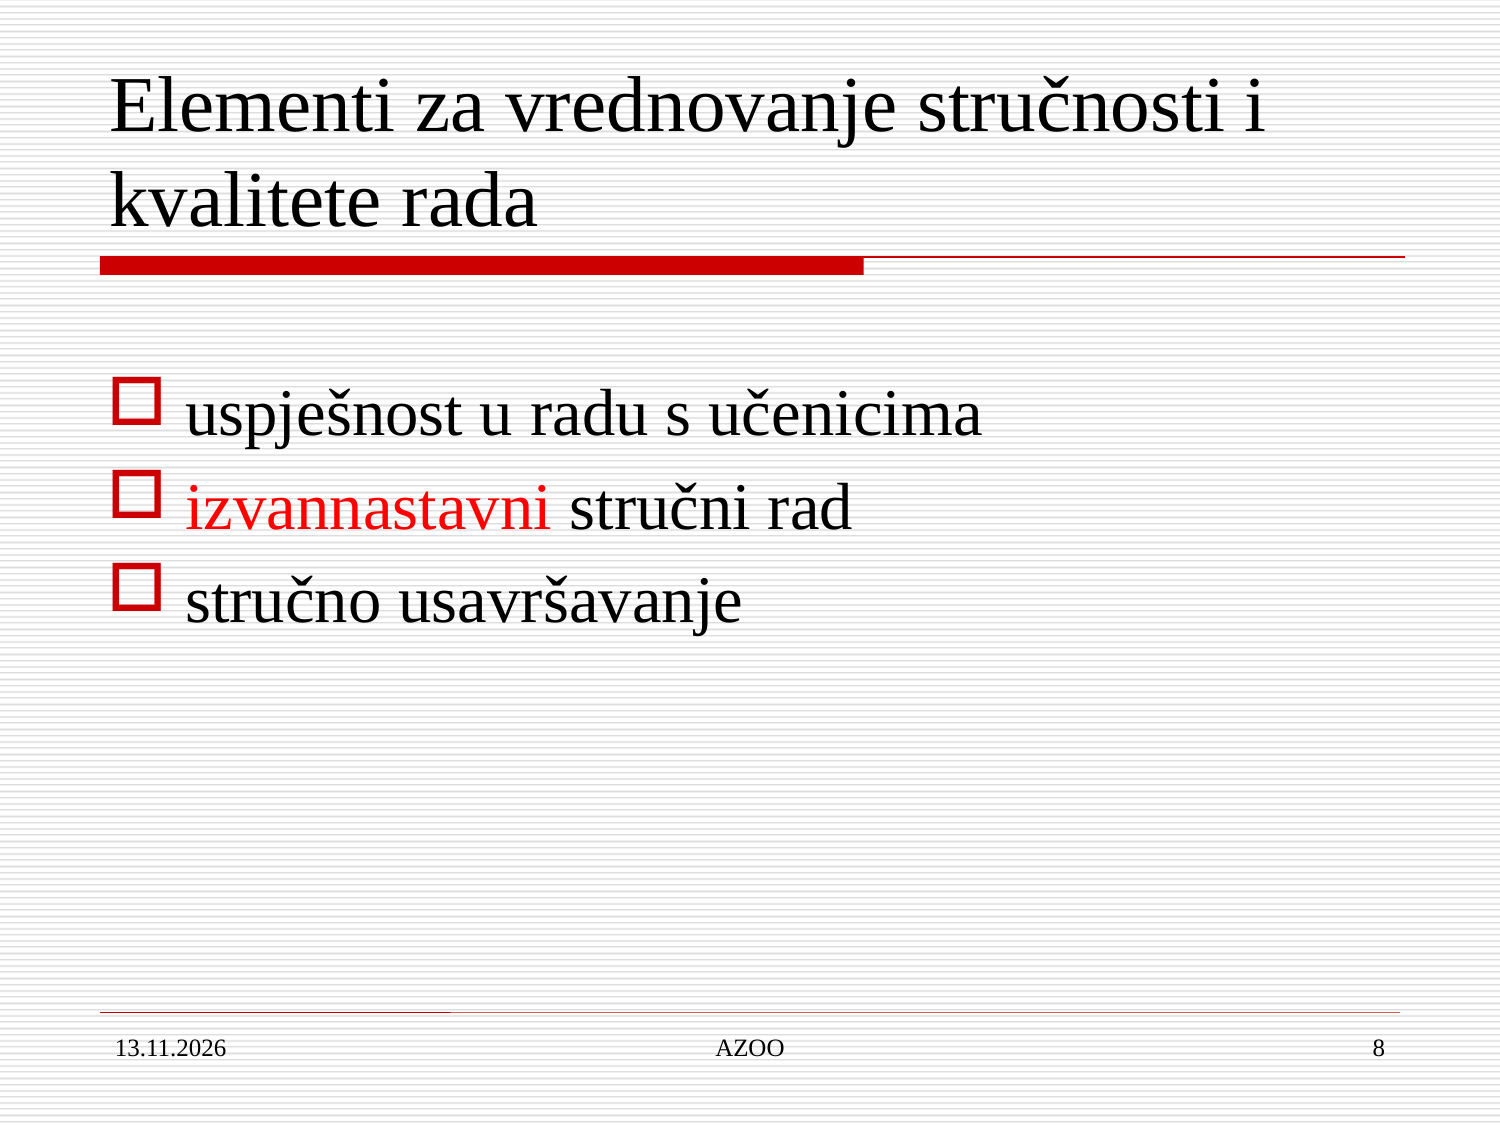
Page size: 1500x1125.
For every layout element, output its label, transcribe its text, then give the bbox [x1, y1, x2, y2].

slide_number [99, 1024, 426, 1103]
list uspješnost u radu s učenicima izvannastavni stručni rad stručno usavršavanje [92, 361, 1406, 988]
footer AZOO [512, 1024, 988, 1103]
picture [0, 0, 1500, 1125]
slide_number 8 [1074, 1024, 1401, 1103]
title Elementi za vrednovanje stručnosti i kvalitete rada [94, 50, 1407, 250]
